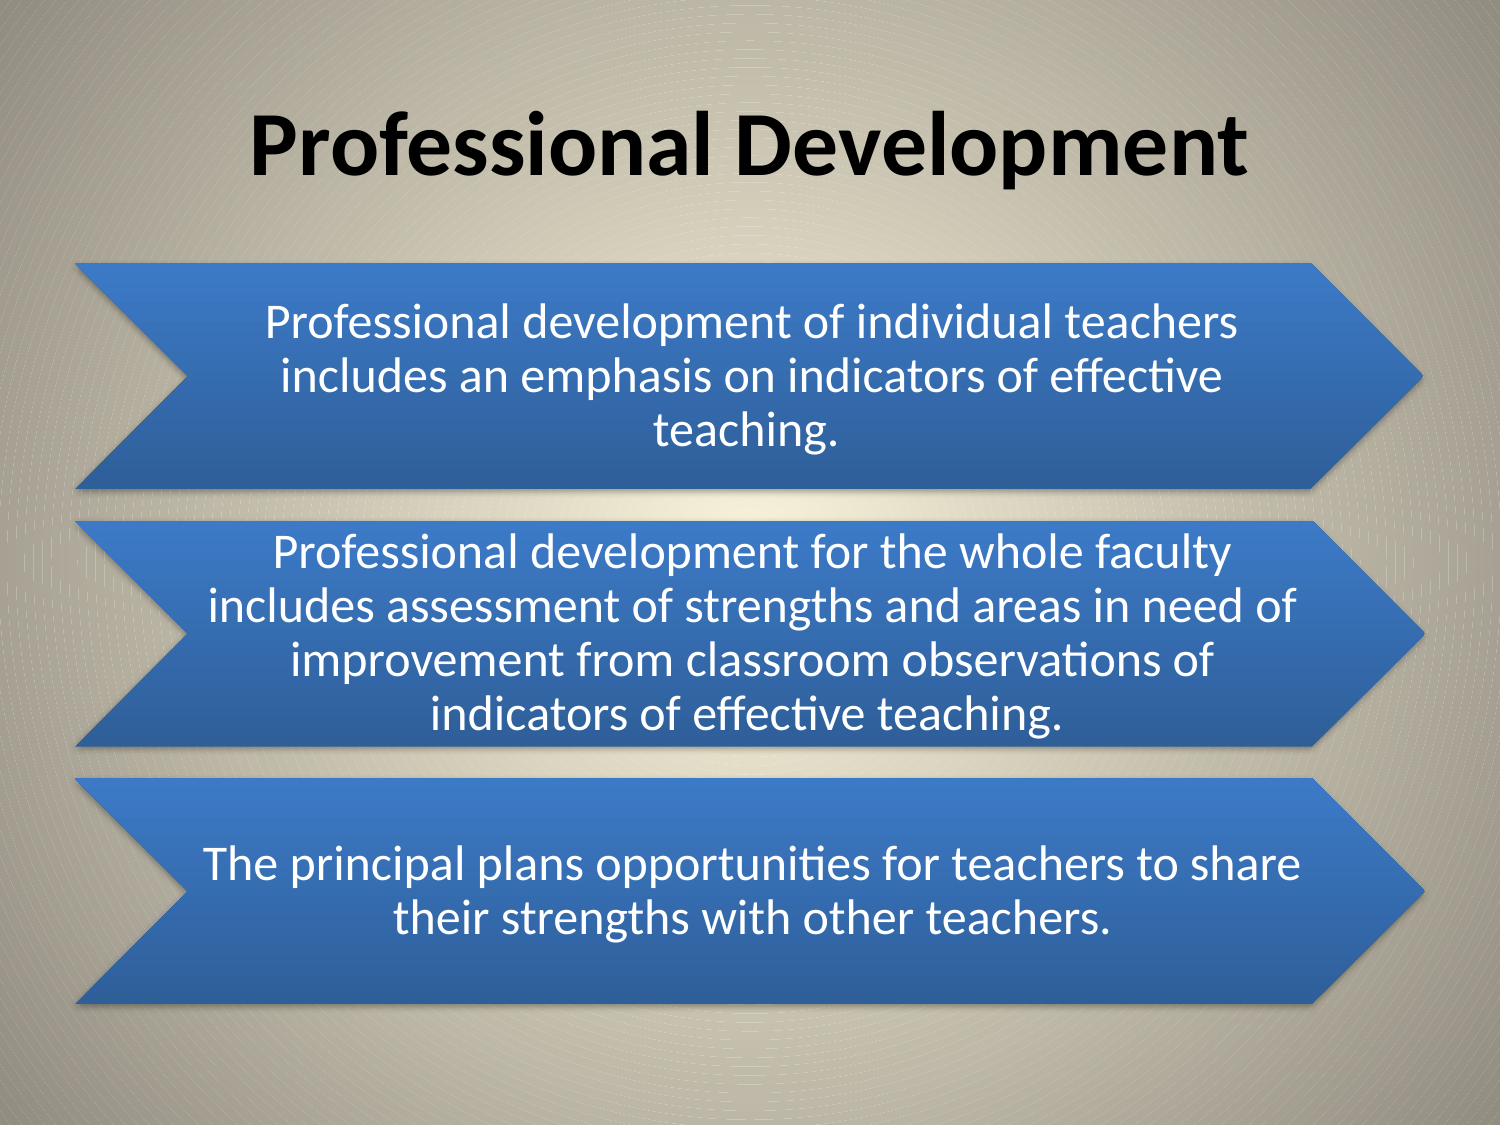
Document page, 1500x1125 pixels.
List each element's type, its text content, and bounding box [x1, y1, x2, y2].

title Professional Development [75, 45, 1425, 233]
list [74, 262, 1426, 1006]
